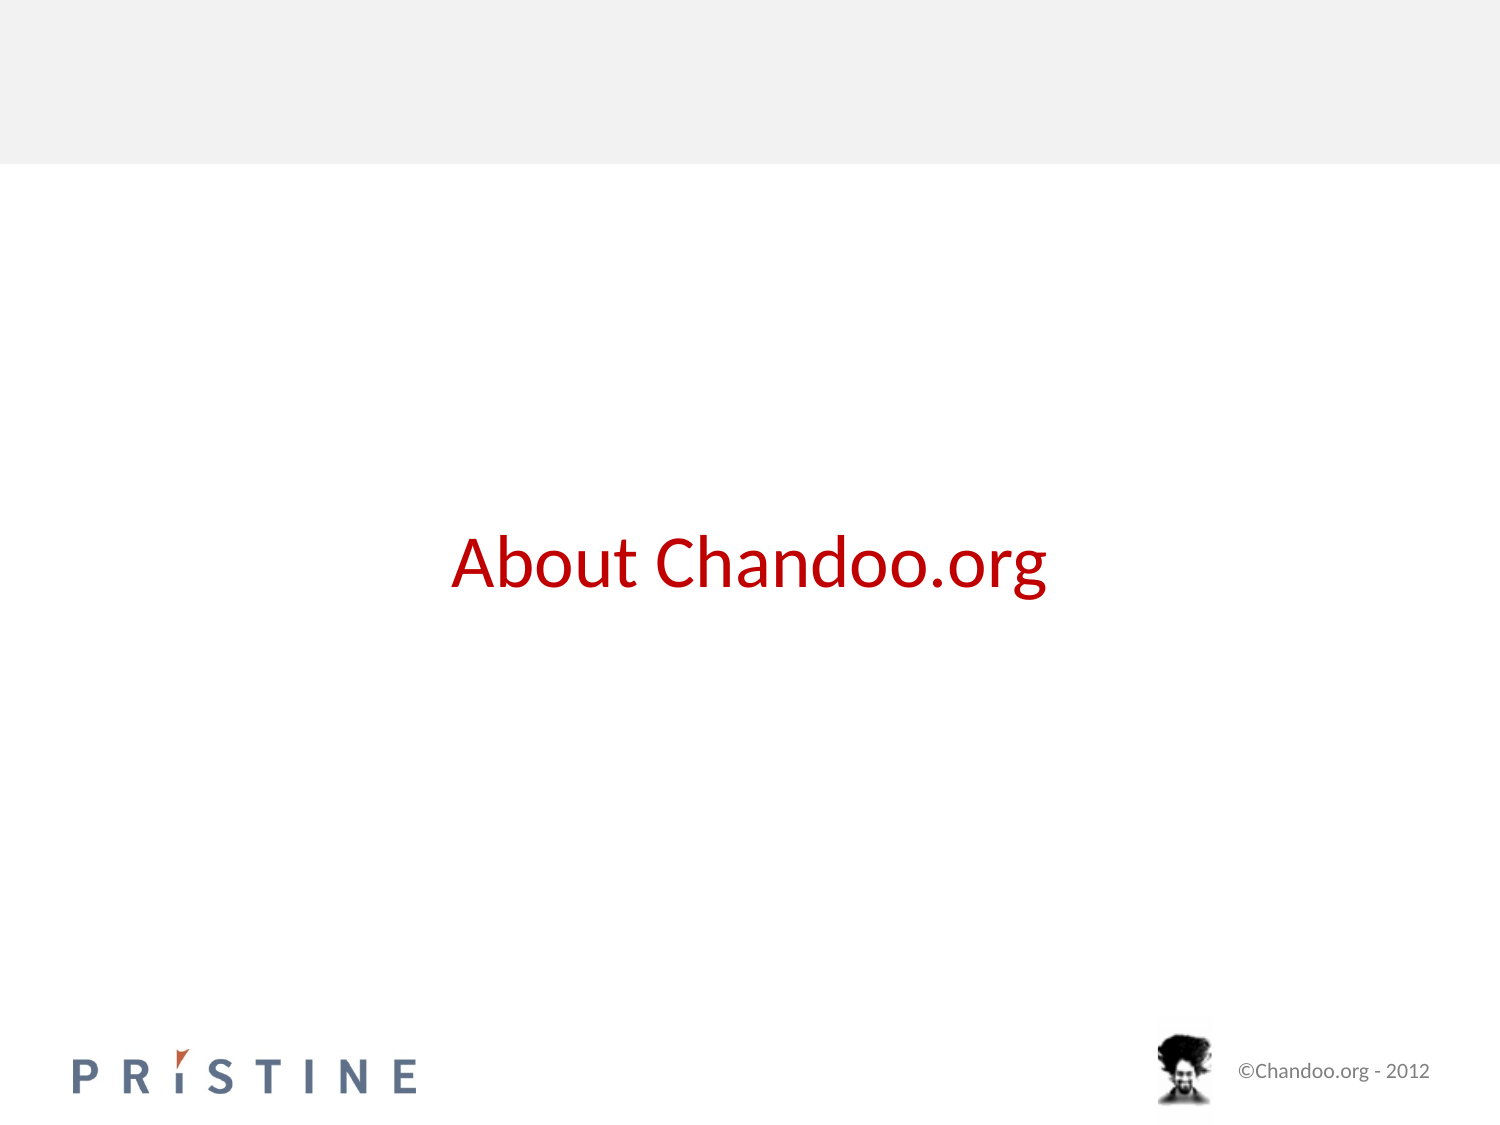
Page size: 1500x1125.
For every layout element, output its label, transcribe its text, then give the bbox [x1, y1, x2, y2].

picture [73, 1049, 416, 1094]
picture [1157, 1015, 1214, 1125]
title About Chandoo.org [112, 437, 1388, 679]
